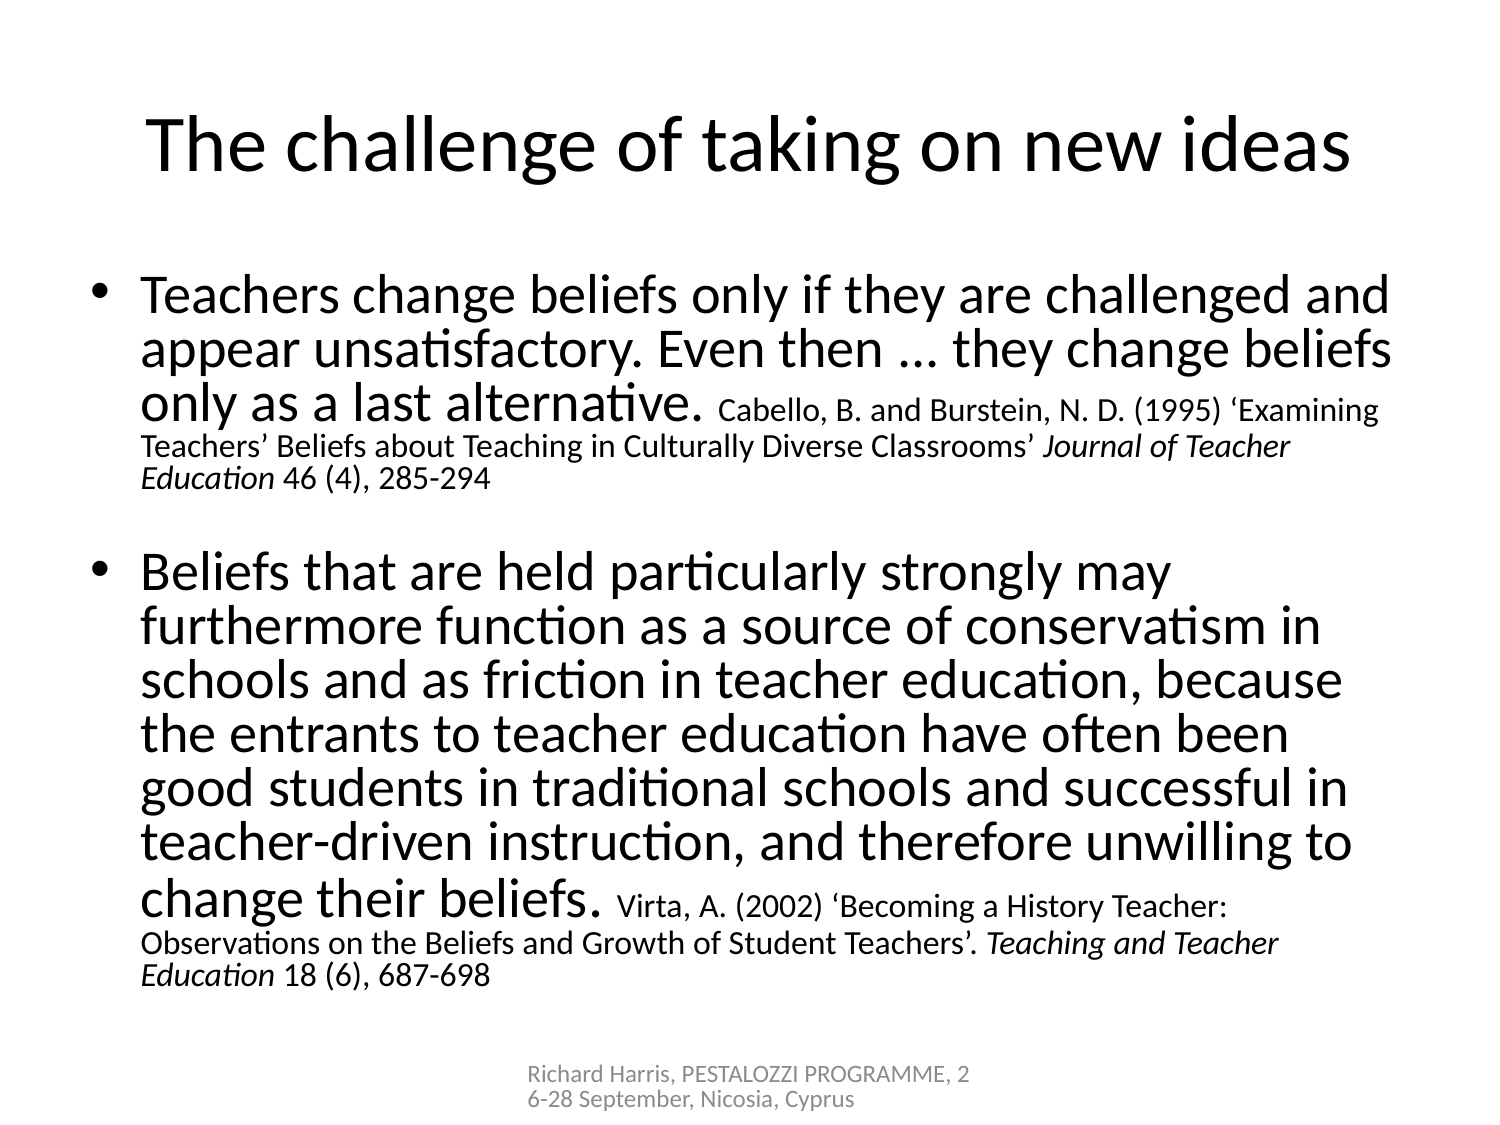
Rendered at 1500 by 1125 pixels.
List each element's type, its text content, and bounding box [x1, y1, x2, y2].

list Teachers change beliefs only if they are challenged and appear unsatisfactory. Even then ... they change beliefs only as a last alternative. Cabello, B. and Burstein, N. D. (1995) ‘Examining Teachers’ Beliefs about Teaching in Culturally Diverse Classrooms’ Journal of Teacher Education 46 (4), 285-294 Beliefs that are held particularly strongly may furthermore function as a source of conservatism in schools and as friction in teacher education, because the entrants to teacher education have often been good students in traditional schools and successful in teacher-driven instruction, and therefore unwilling to change their beliefs. Virta, A. (2002) ‘Becoming a History Teacher: Observations on the Beliefs and Growth of Student Teachers’. Teaching and Teacher Education 18 (6), 687-698 [75, 262, 1425, 1005]
title The challenge of taking on new ideas [75, 45, 1425, 233]
footer Richard Harris, PESTALOZZI PROGRAMME, 26-28 September, Nicosia, Cyprus [512, 1042, 988, 1103]
